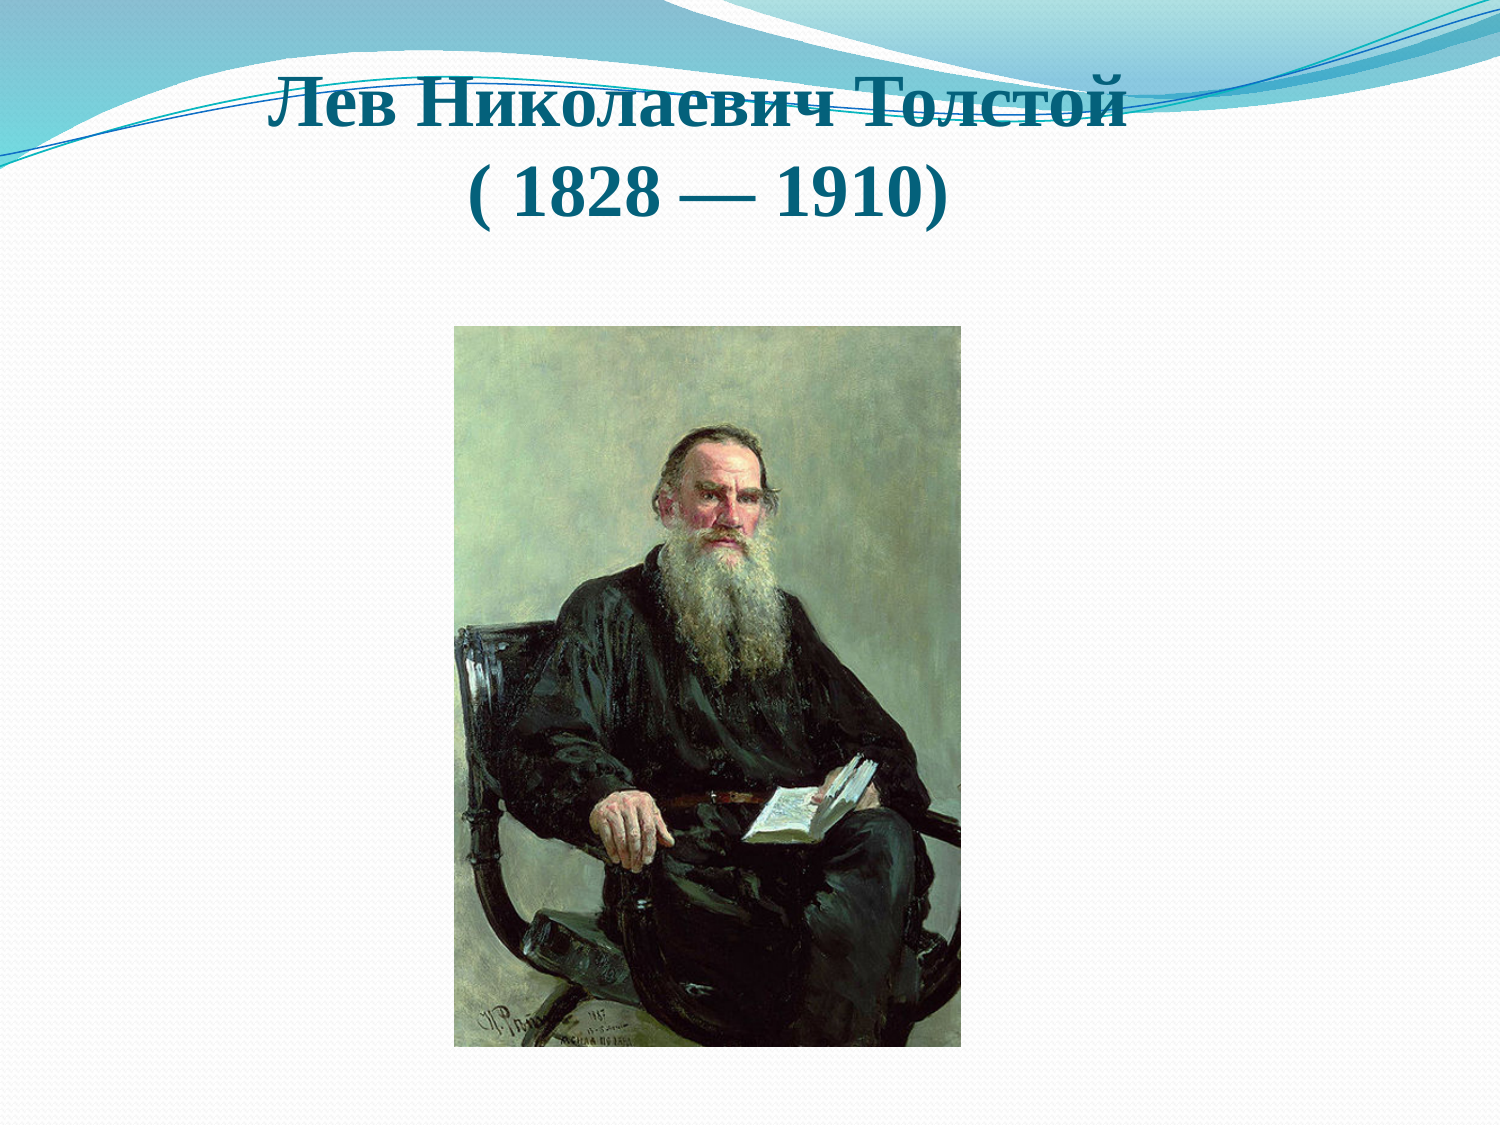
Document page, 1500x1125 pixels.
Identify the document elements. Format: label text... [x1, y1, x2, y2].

title Лев Николаевич Толстой ( 1828 — 1910) [218, 30, 1199, 232]
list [454, 326, 961, 1047]
